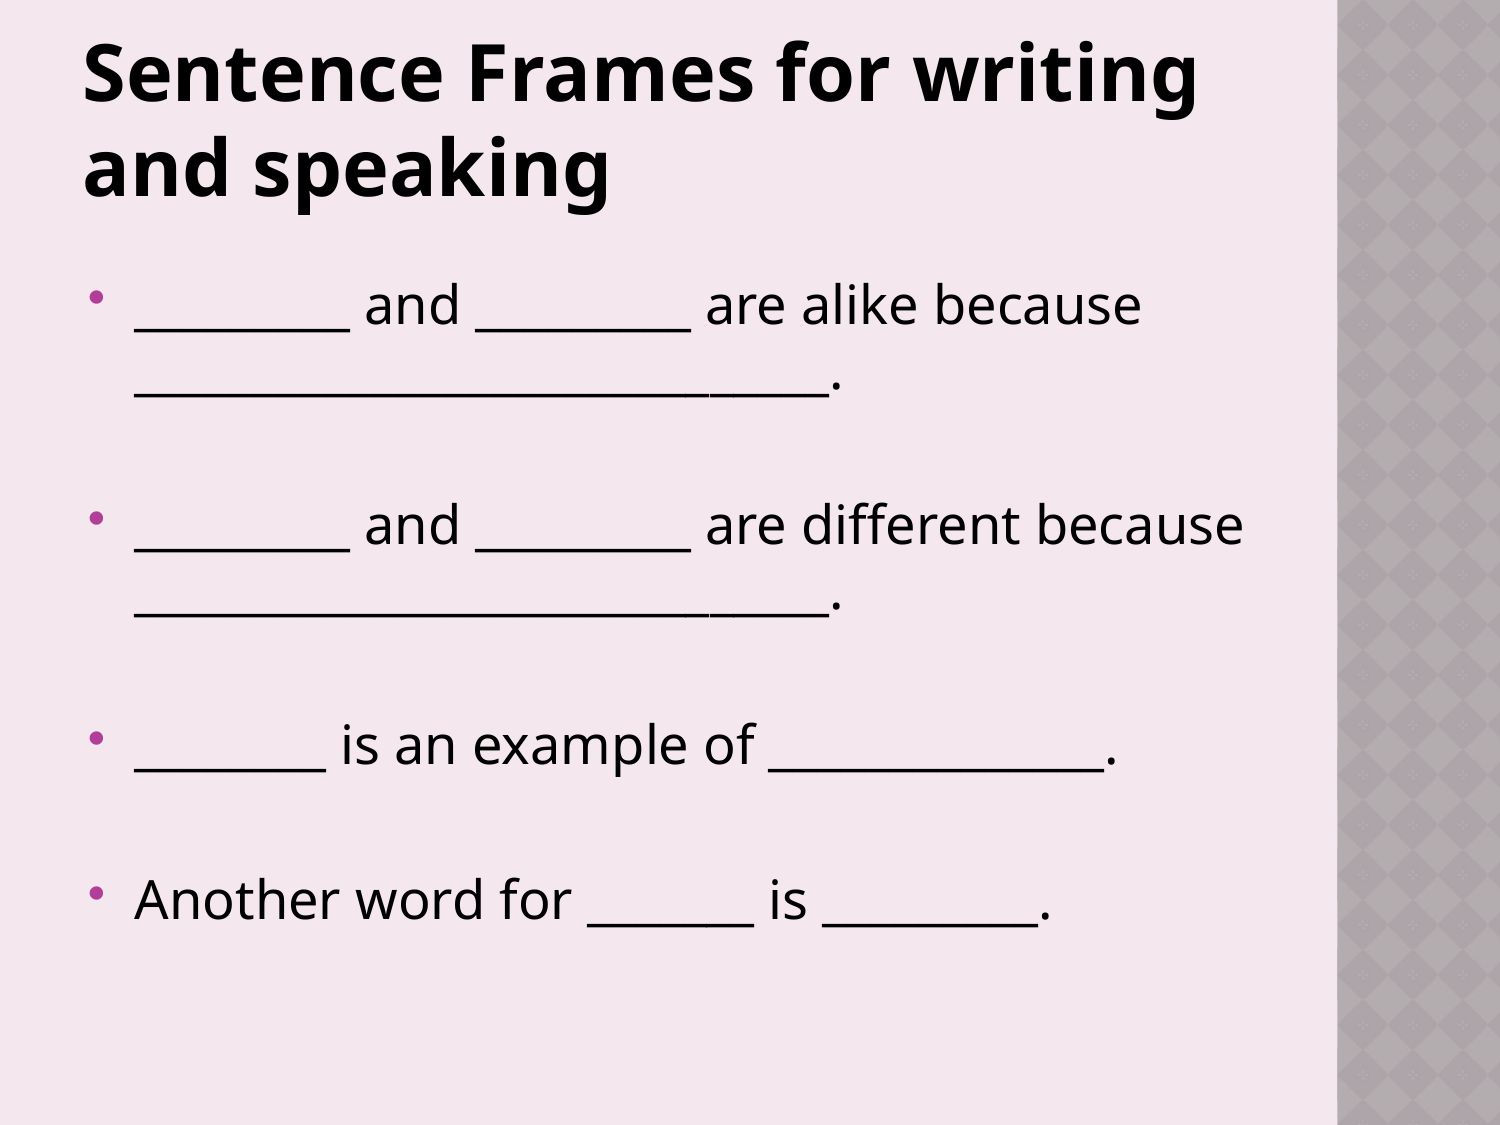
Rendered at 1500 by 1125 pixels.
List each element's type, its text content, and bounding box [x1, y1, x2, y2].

text_box _________ and _________ are alike because _____________________________. _________ and _________ are different because _____________________________. ________ is an example of ______________. Another word for _______ is _________. [74, 262, 1263, 1059]
title Sentence Frames for writing and speaking [75, 24, 1263, 213]
